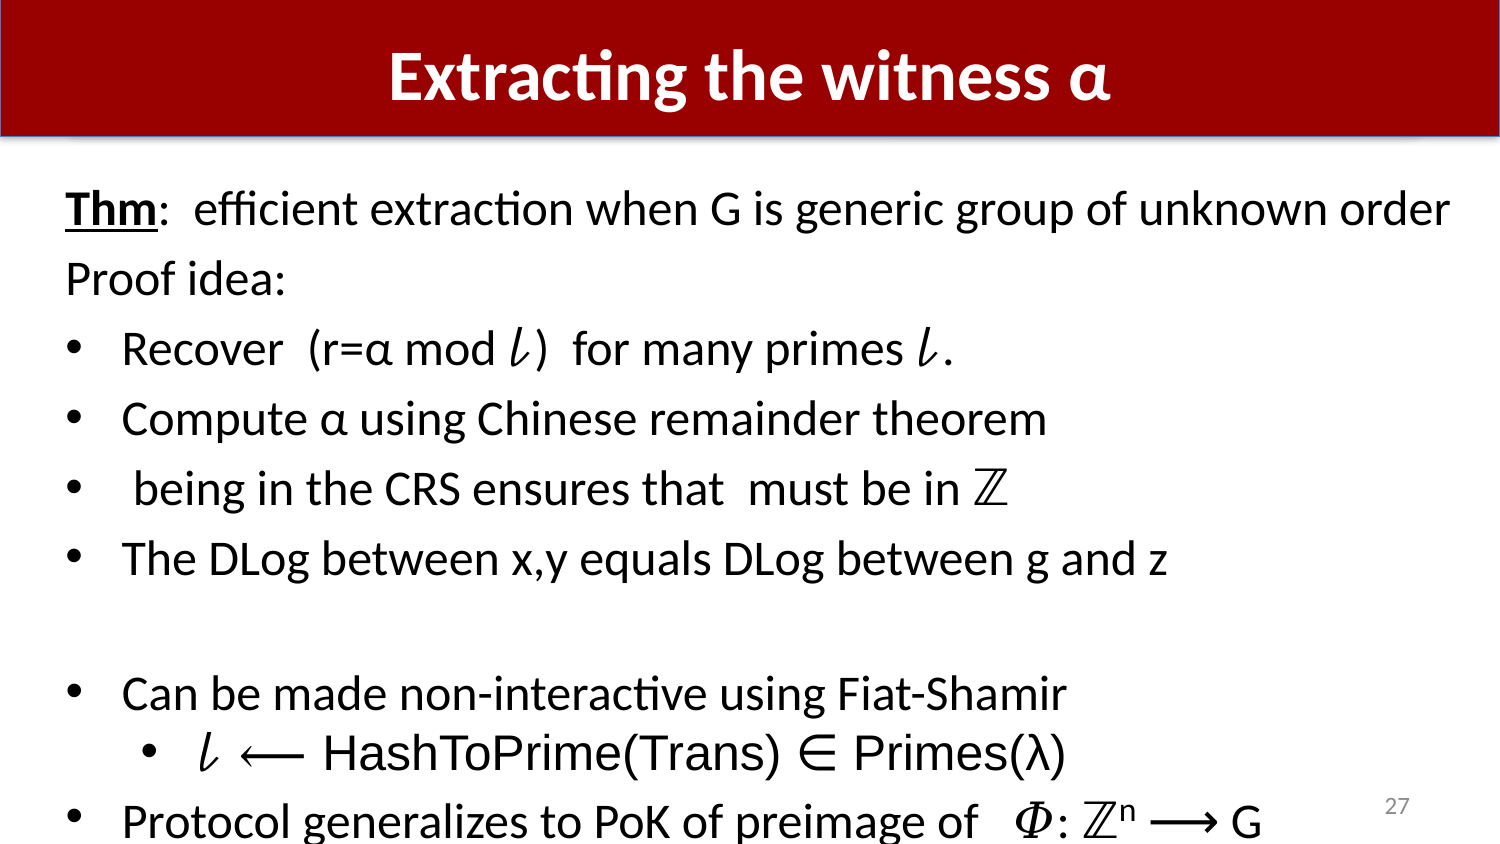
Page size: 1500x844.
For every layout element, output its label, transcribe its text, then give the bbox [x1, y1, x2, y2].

slide_number 27 [1324, 782, 1425, 827]
title Extracting the witness α [75, 20, 1425, 123]
text_box Can be made non-interactive using Fiat-Shamir 𝓁 ⟵ HashToPrime(Trans) ∈ Primes(λ) Protocol generalizes to PoK of preimage of 𝛷: ℤn ⟶ G [49, 653, 1324, 844]
